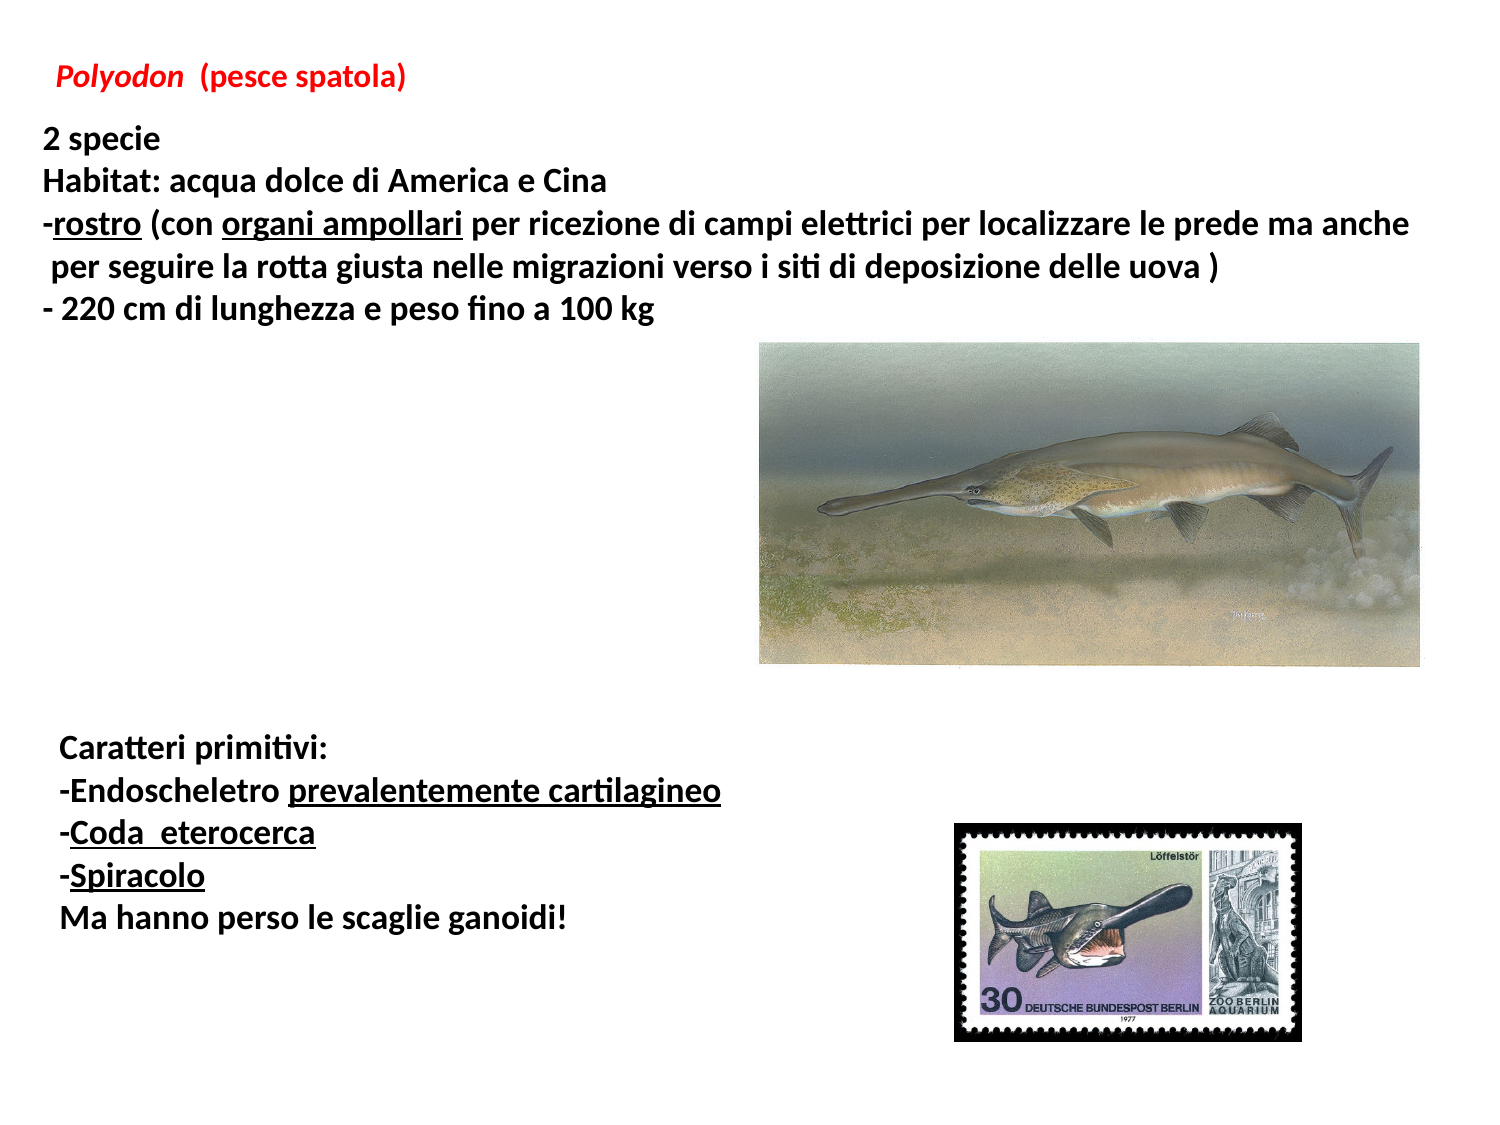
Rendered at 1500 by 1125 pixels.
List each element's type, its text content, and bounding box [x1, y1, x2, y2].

text_box Polyodon (pesce spatola) [32, 42, 422, 103]
picture [954, 823, 1302, 1042]
text_box 2 specie Habitat: acqua dolce di America e Cina -rostro (con organi ampollari per ricezione di campi elettrici per localizzare le prede ma anche per seguire la rotta giusta nelle migrazioni verso i siti di deposizione delle uova ) - 220 cm di lunghezza e peso fino a 100 kg [27, 107, 1425, 378]
text_box Caratteri primitivi: -Endoscheletro prevalentemente cartilagineo -Coda eterocerca -Spiracolo Ma hanno perso le scaglie ganoidi! [44, 716, 737, 944]
picture [754, 337, 1425, 669]
